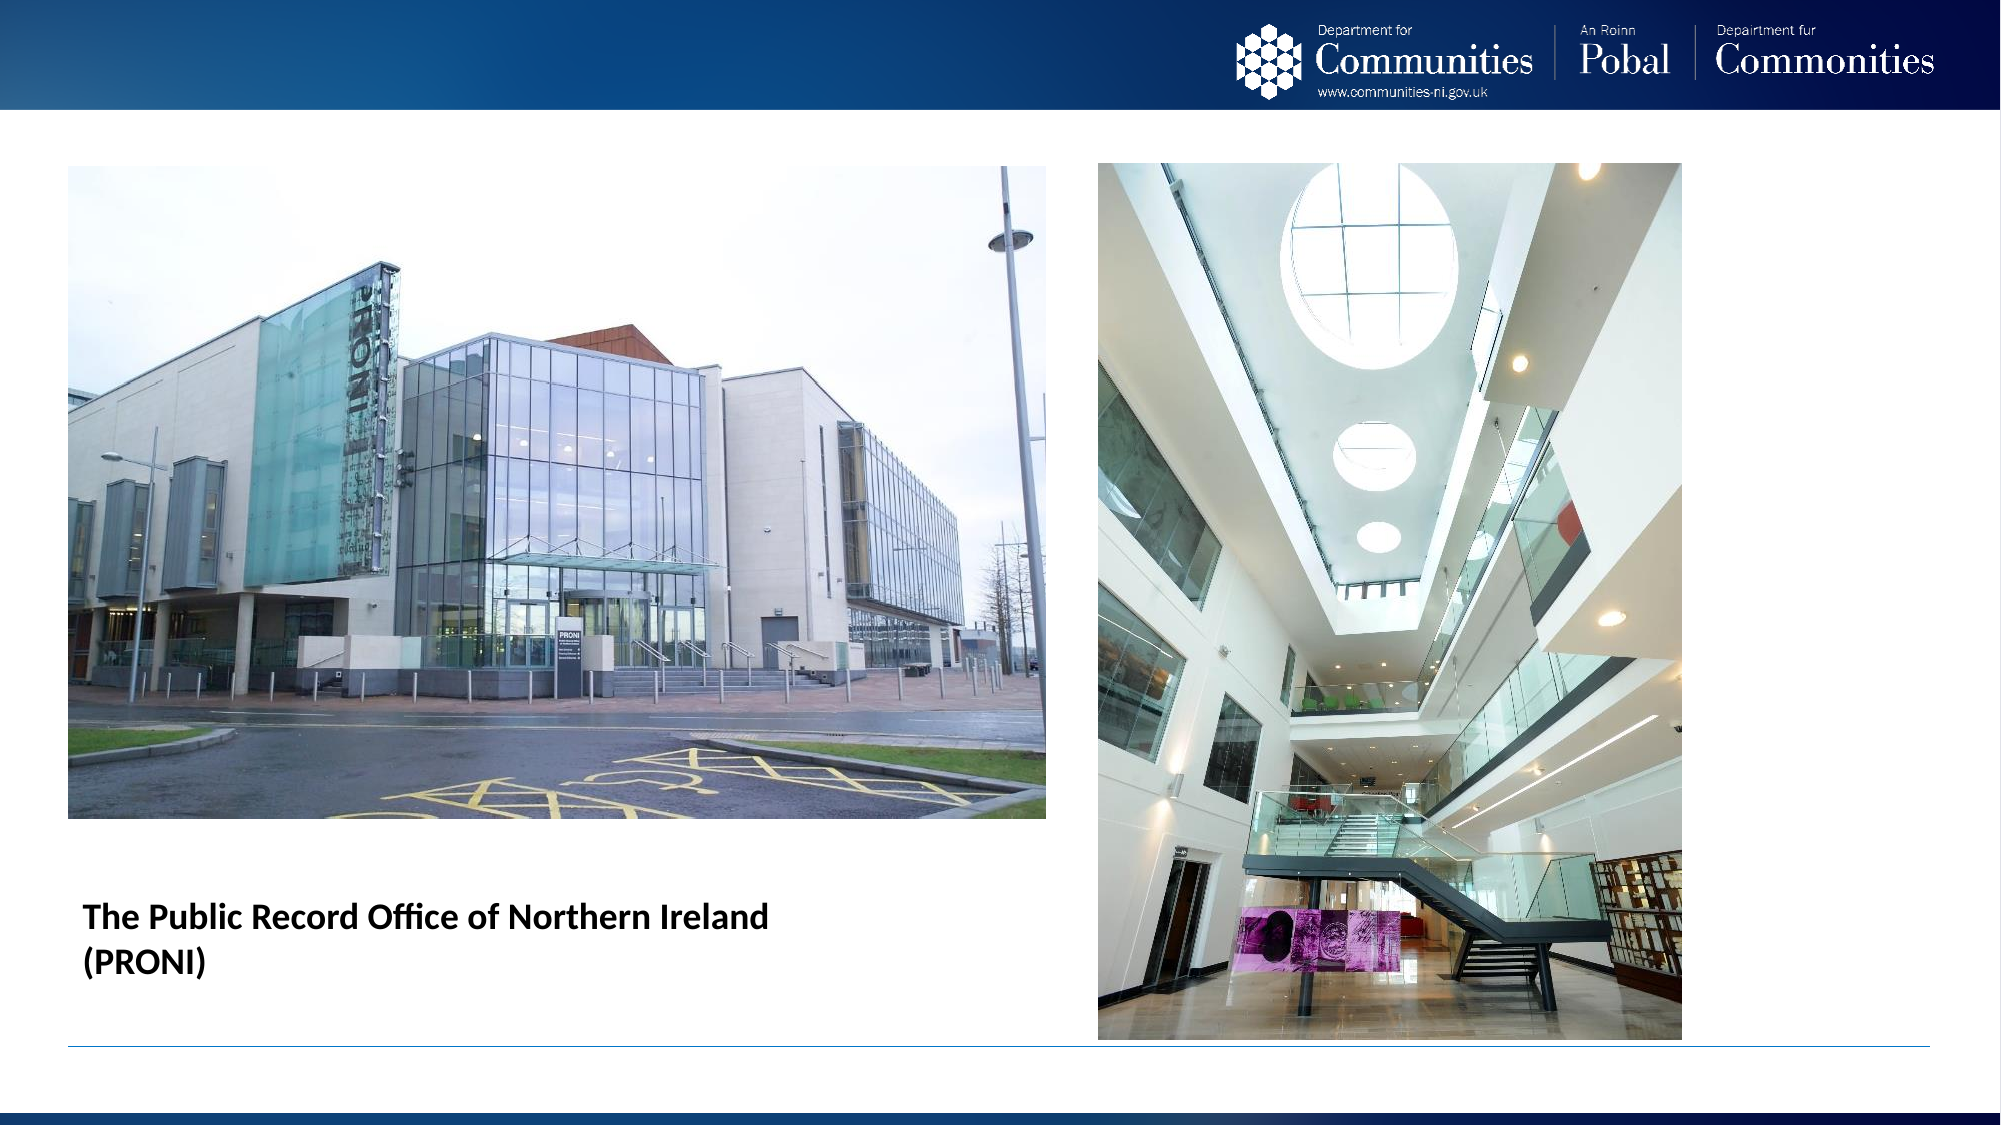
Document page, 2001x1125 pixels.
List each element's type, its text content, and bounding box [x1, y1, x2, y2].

text_box The Public Record Office of Northern Ireland (PRONI) [68, 884, 799, 989]
picture [0, 0, 2001, 1125]
picture [67, 166, 1046, 819]
picture [1098, 163, 1682, 1040]
text_box [0, 109, 2000, 1114]
